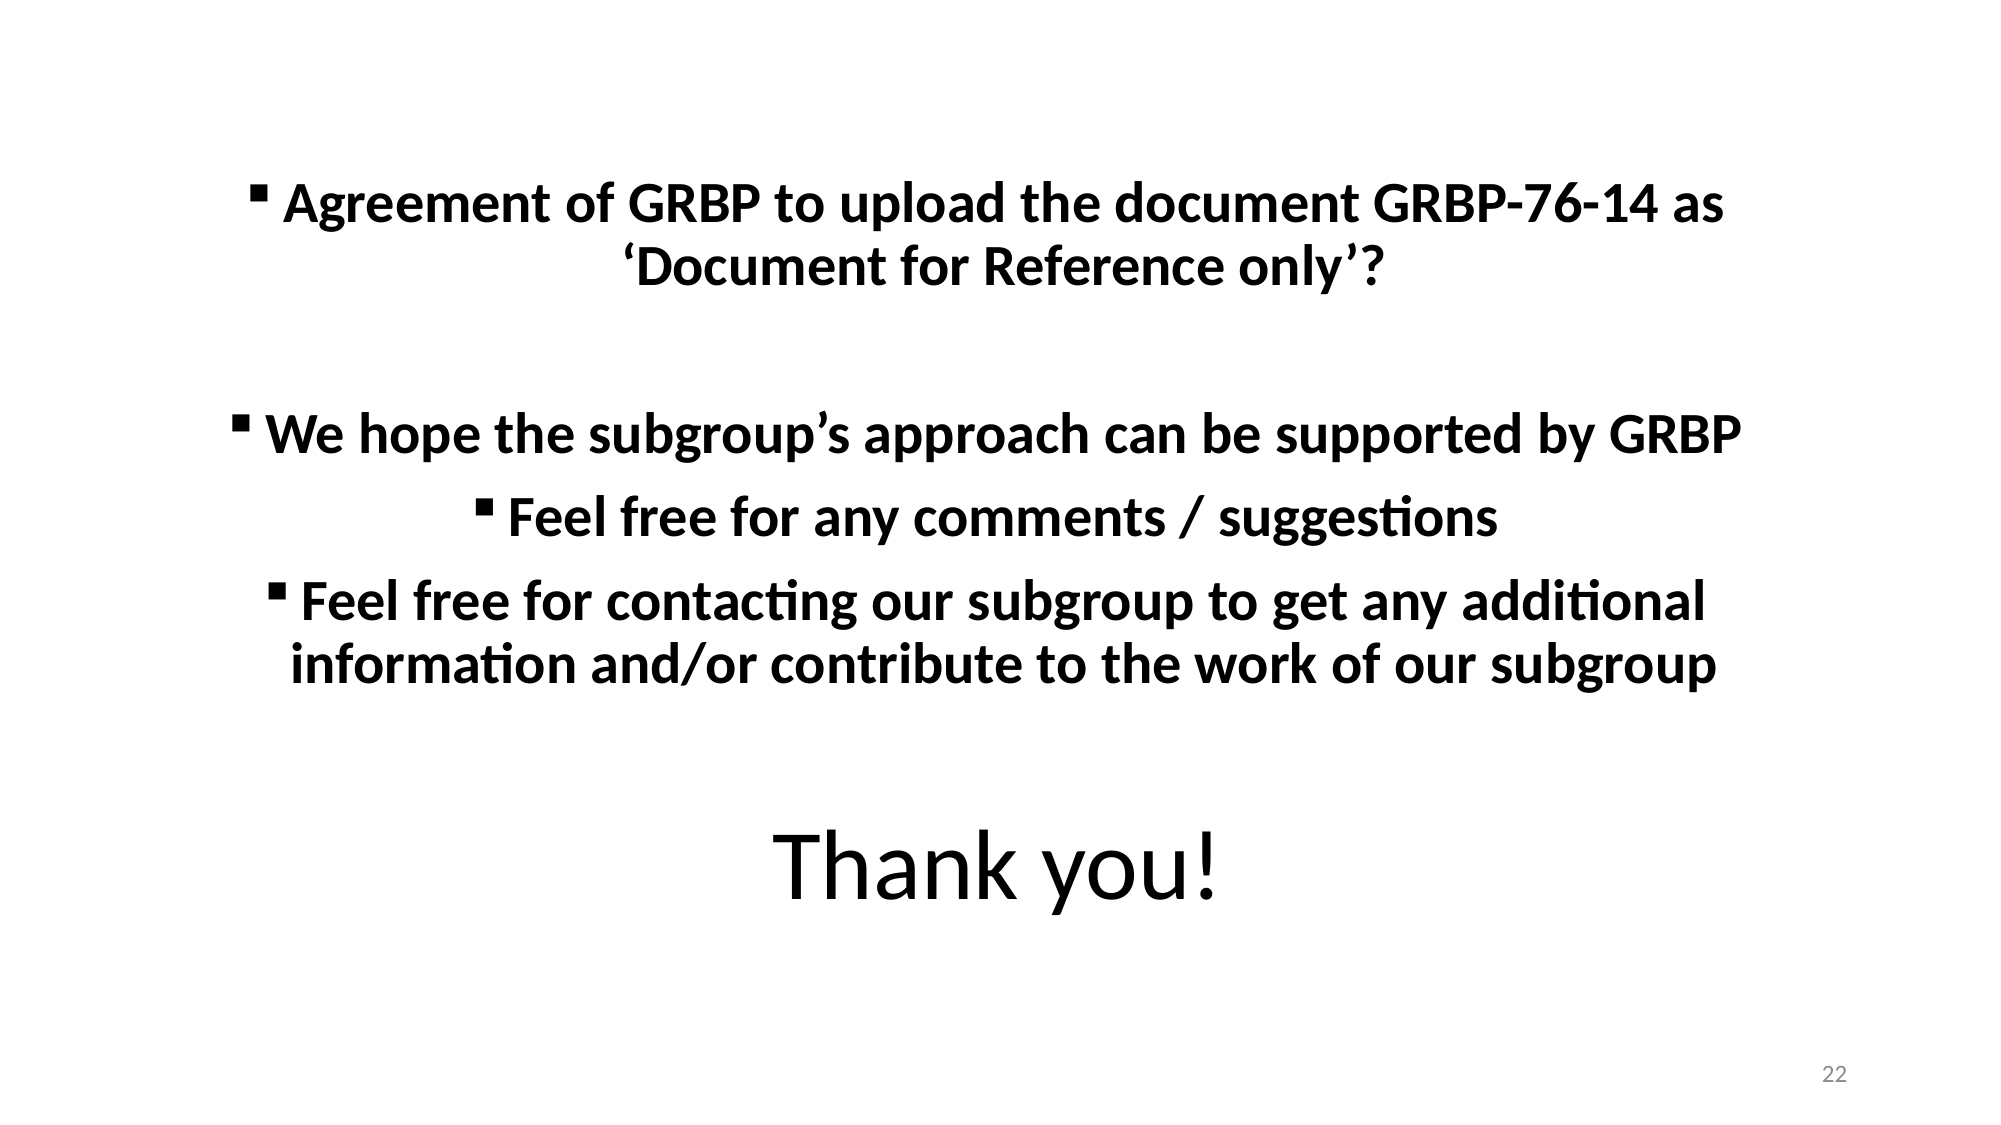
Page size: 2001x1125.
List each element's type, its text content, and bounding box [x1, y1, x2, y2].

text_box Agreement of GRBP to upload the document GRBP-76-14 as ‘Document for Reference only’? We hope the subgroup’s approach can be supported by GRBP Feel free for any comments / suggestions Feel free for contacting our subgroup to get any additional information and/or contribute to the work of our subgroup [122, 165, 1848, 734]
text_box Thank you! [689, 791, 1239, 927]
slide_number 22 [1412, 1042, 1863, 1103]
